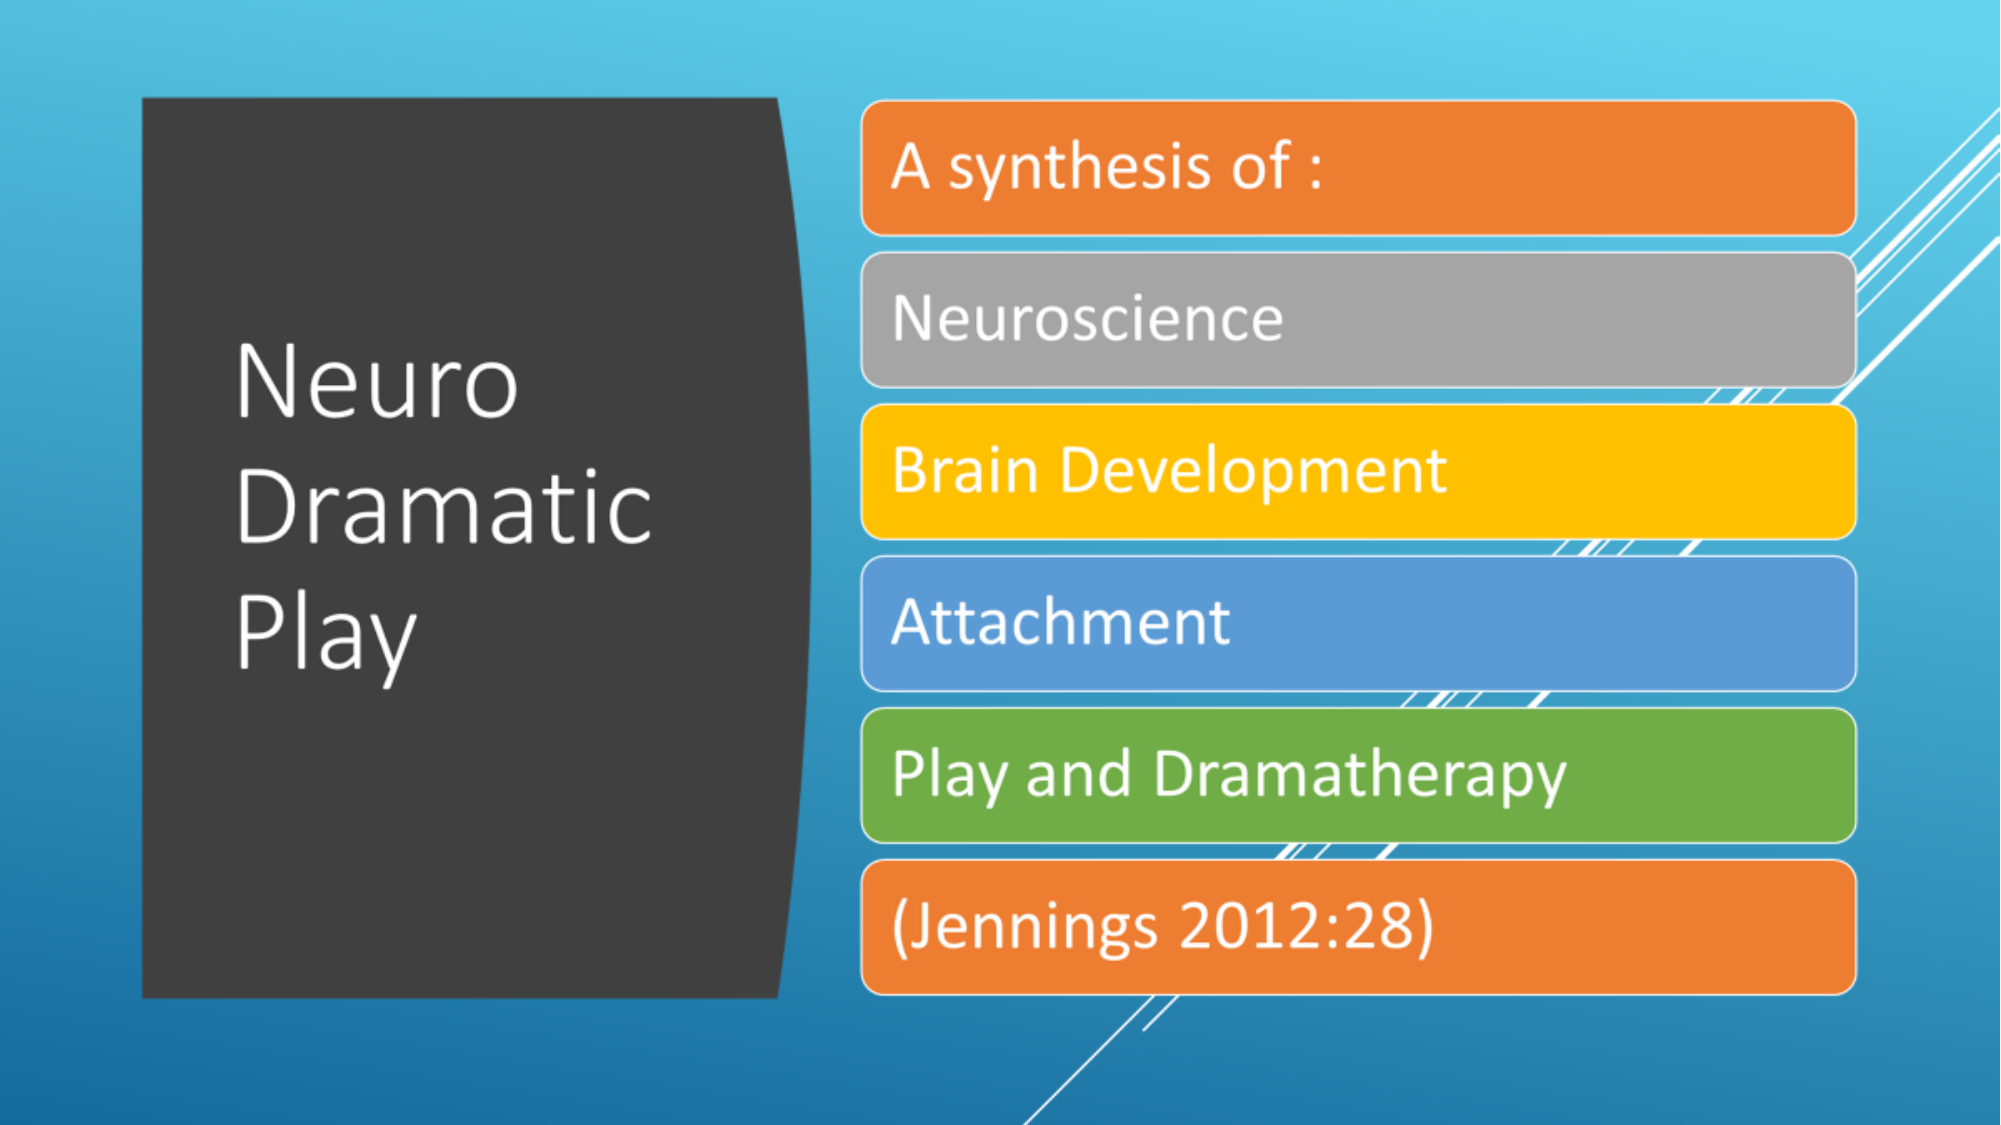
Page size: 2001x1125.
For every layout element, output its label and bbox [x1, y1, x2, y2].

list [0, 0, 2000, 1125]
